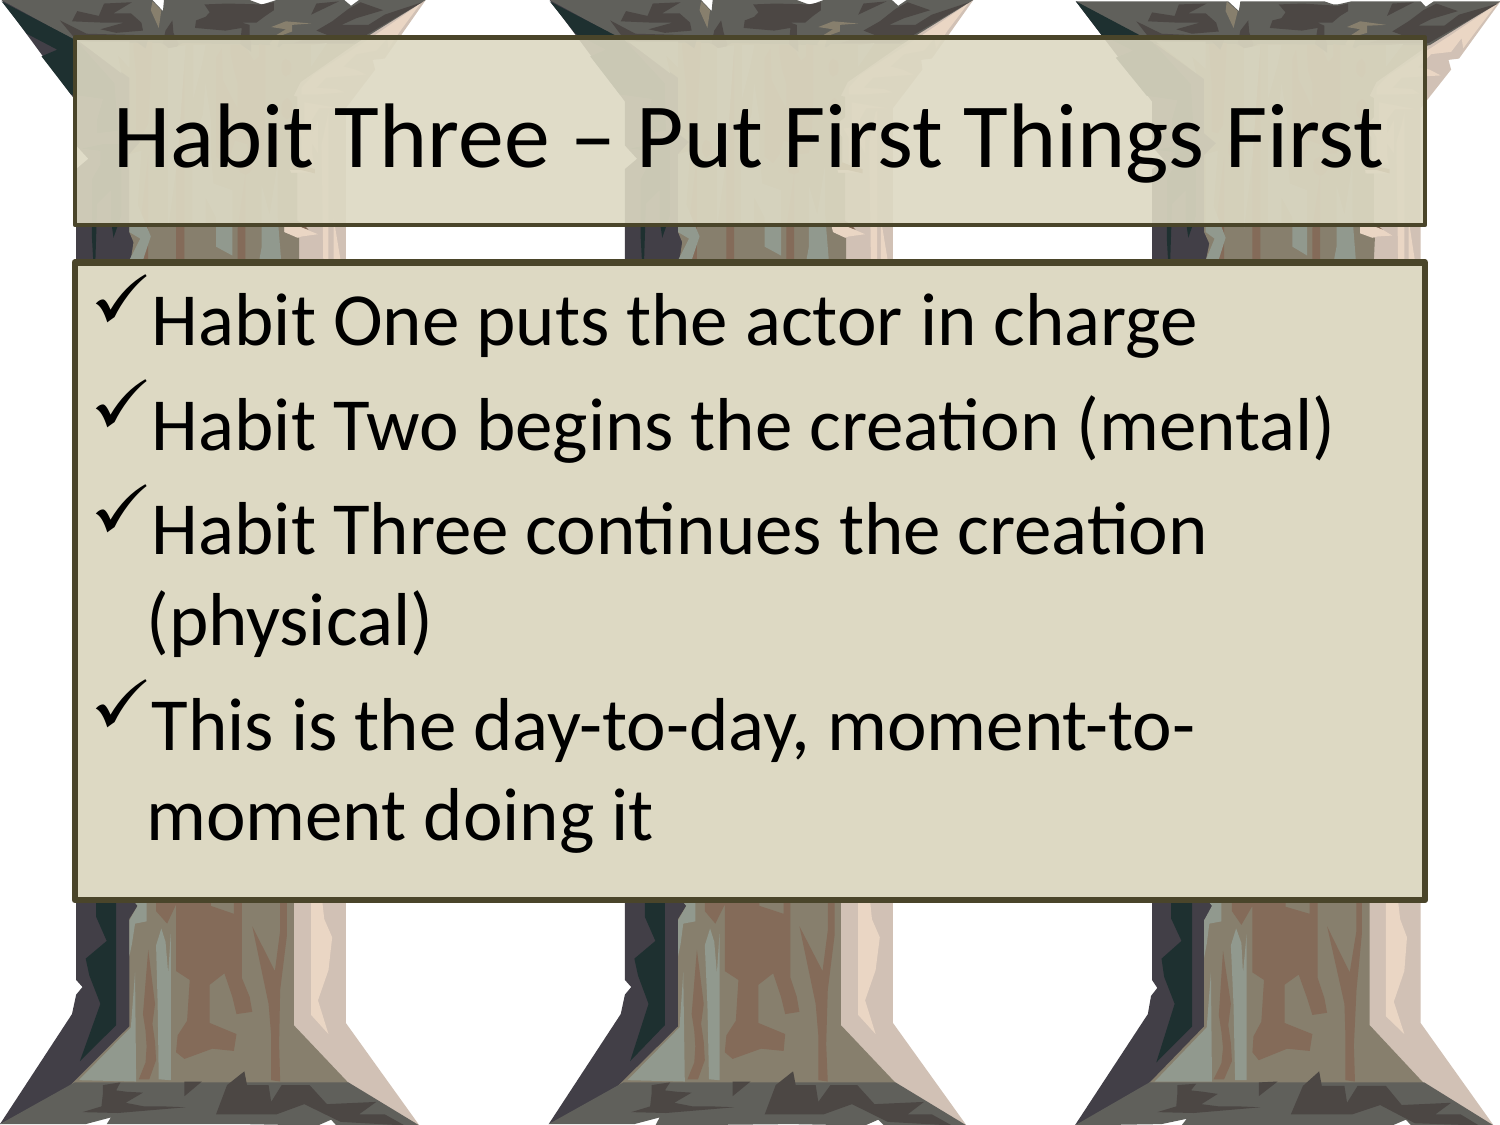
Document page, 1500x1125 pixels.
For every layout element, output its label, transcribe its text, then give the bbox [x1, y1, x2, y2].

title Habit Three – Put First Things First [75, 37, 1425, 225]
list Habit One puts the actor in charge Habit Two begins the creation (mental) Habit Three continues the creation (physical) This is the day-to-day, moment-to-moment doing it [75, 262, 1425, 900]
